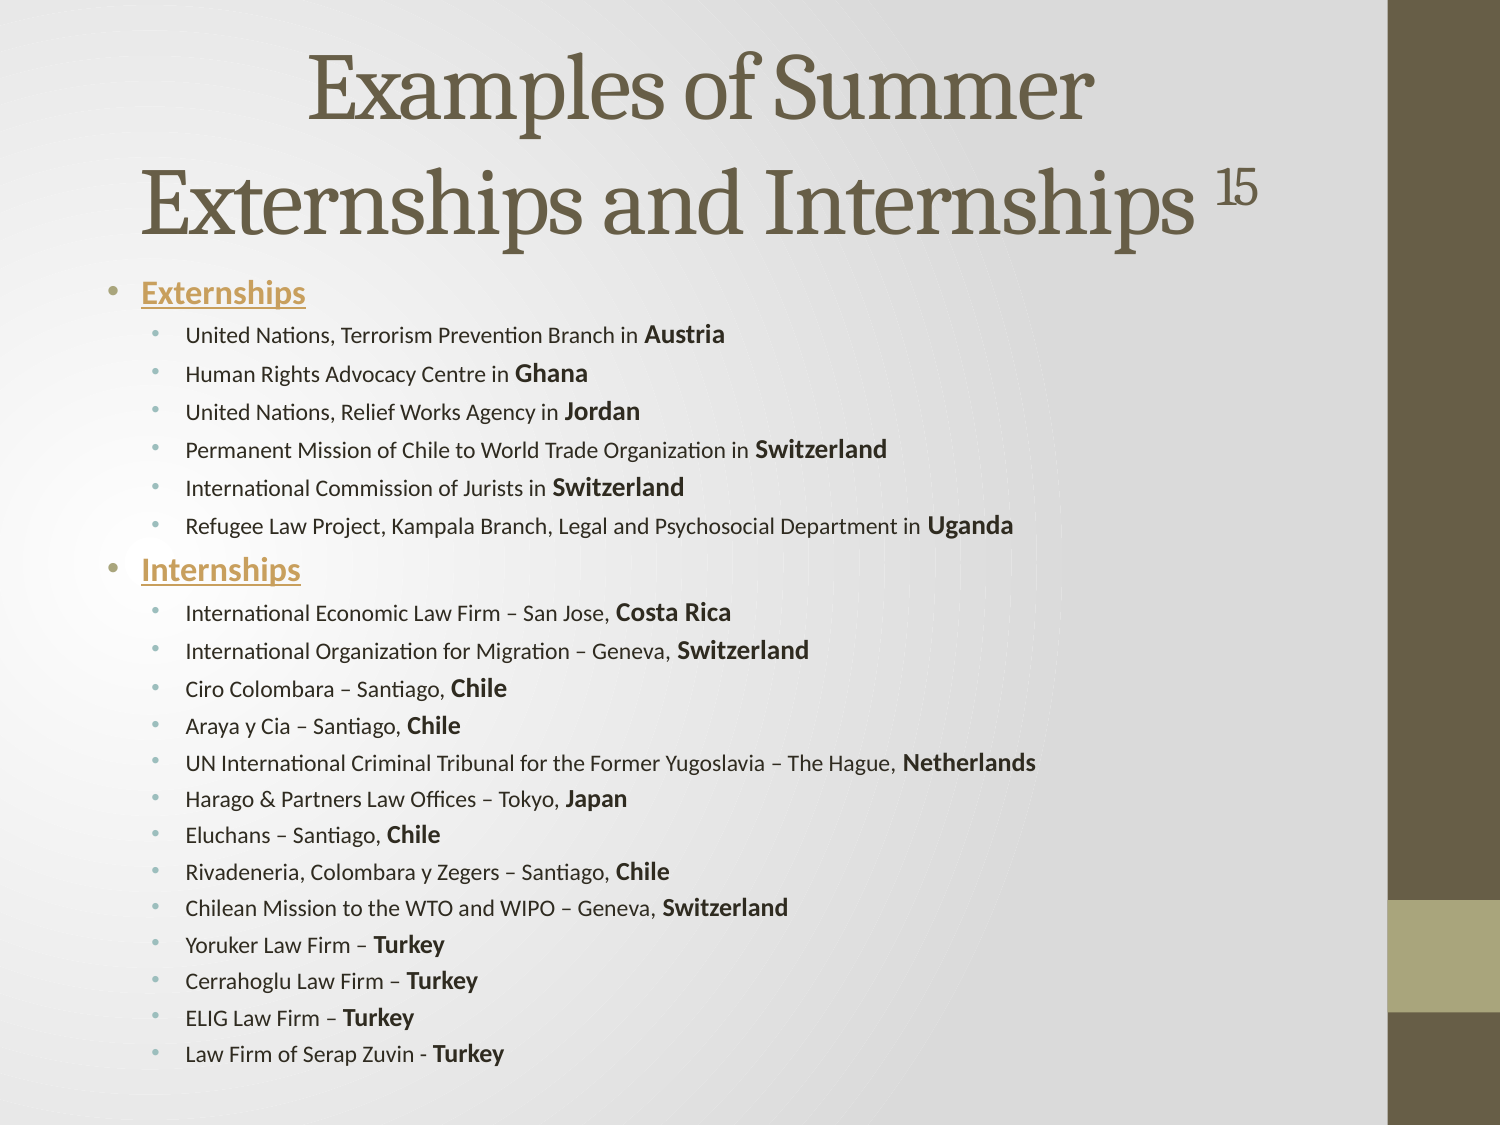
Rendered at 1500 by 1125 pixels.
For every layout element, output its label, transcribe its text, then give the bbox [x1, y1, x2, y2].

title Examples of Summer Externships and Internships 15 [75, 45, 1325, 233]
list Externships United Nations, Terrorism Prevention Branch in Austria Human Rights Advocacy Centre in Ghana United Nations, Relief Works Agency in Jordan Permanent Mission of Chile to World Trade Organization in Switzerland International Commission of Jurists in Switzerland Refugee Law Project, Kampala Branch, Legal and Psychosocial Department in Uganda Internships International Economic Law Firm – San Jose, Costa Rica International Organization for Migration – Geneva, Switzerland Ciro Colombara – Santiago, Chile Araya y Cia – Santiago, Chile UN International Criminal Tribunal for the Former Yugoslavia – The Hague, Netherlands Harago & Partners Law Offices – Tokyo, Japan Eluchans – Santiago, Chile Rivadeneria, Colombara y Zegers – Santiago, Chile Chilean Mission to the WTO and WIPO – Geneva, Switzerland Yoruker Law Firm – Turkey Cerrahoglu Law Firm – Turkey ELIG Law Firm – Turkey Law Firm of Serap Zuvin - Turkey [75, 262, 1325, 1088]
